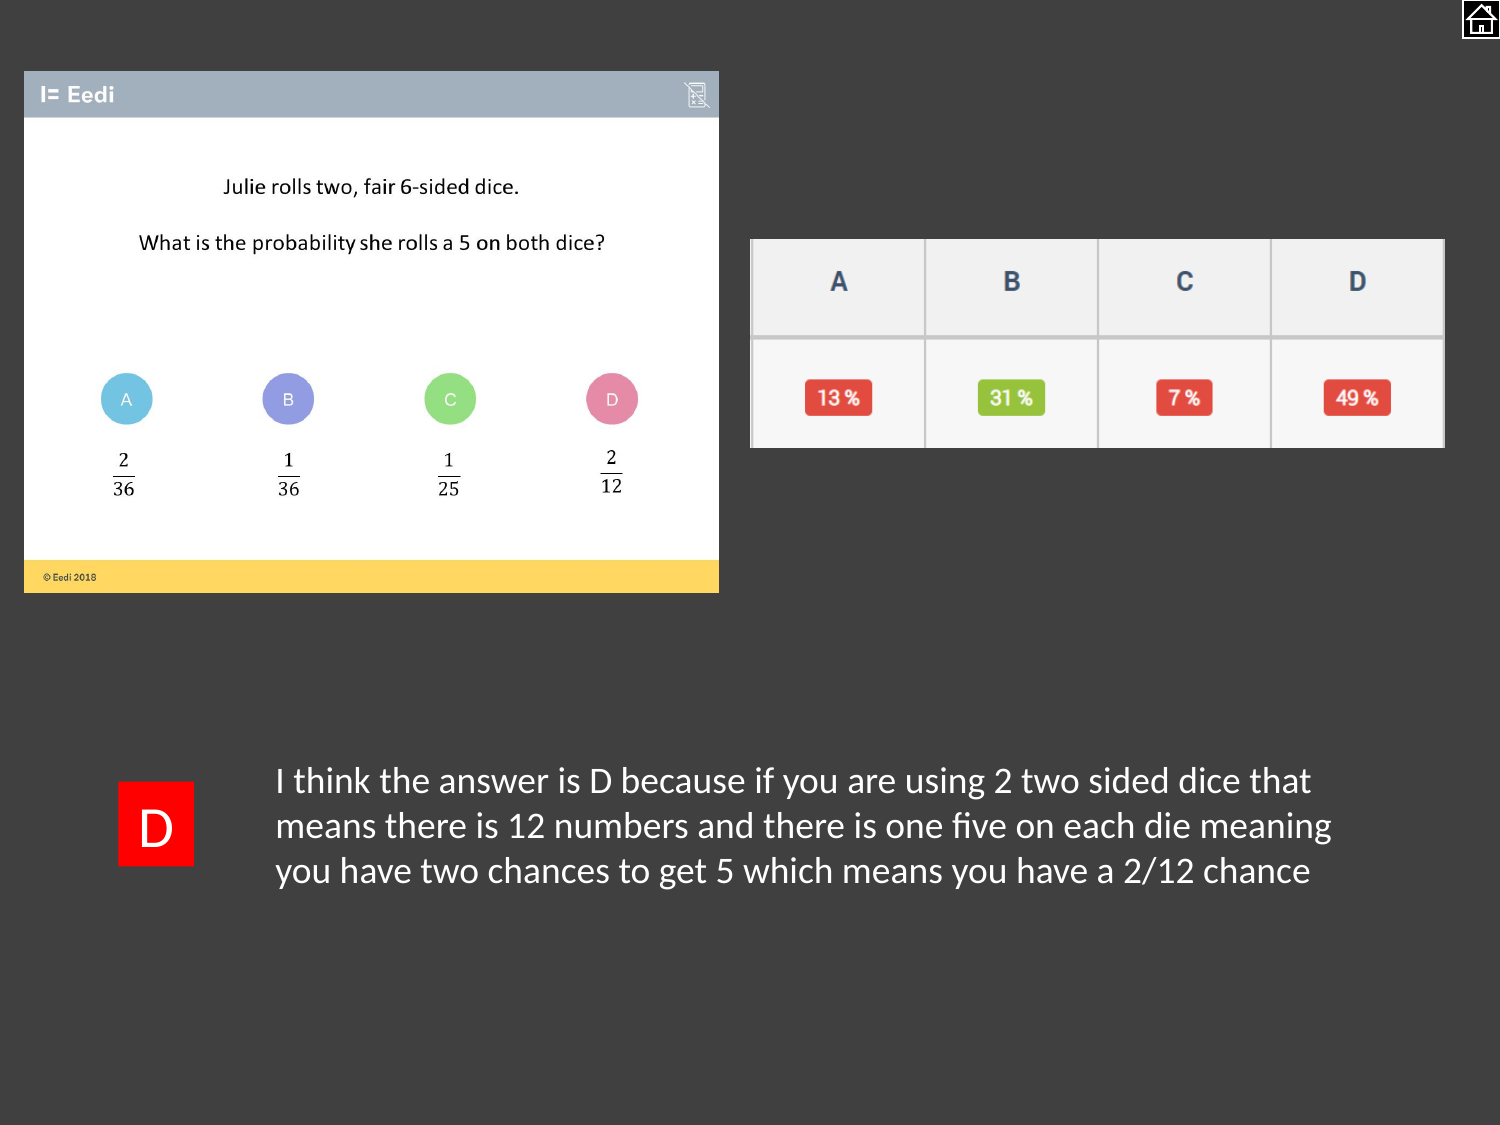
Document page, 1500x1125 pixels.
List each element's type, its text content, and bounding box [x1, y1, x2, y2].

text_box I think the answer is D because if you are using 2 two sided dice that means there is 12 numbers and there is one five on each die meaning you have two chances to get 5 which means you have a 2/12 chance [260, 748, 1394, 899]
picture [749, 239, 1445, 448]
text_box D [118, 781, 194, 867]
picture [24, 71, 719, 593]
